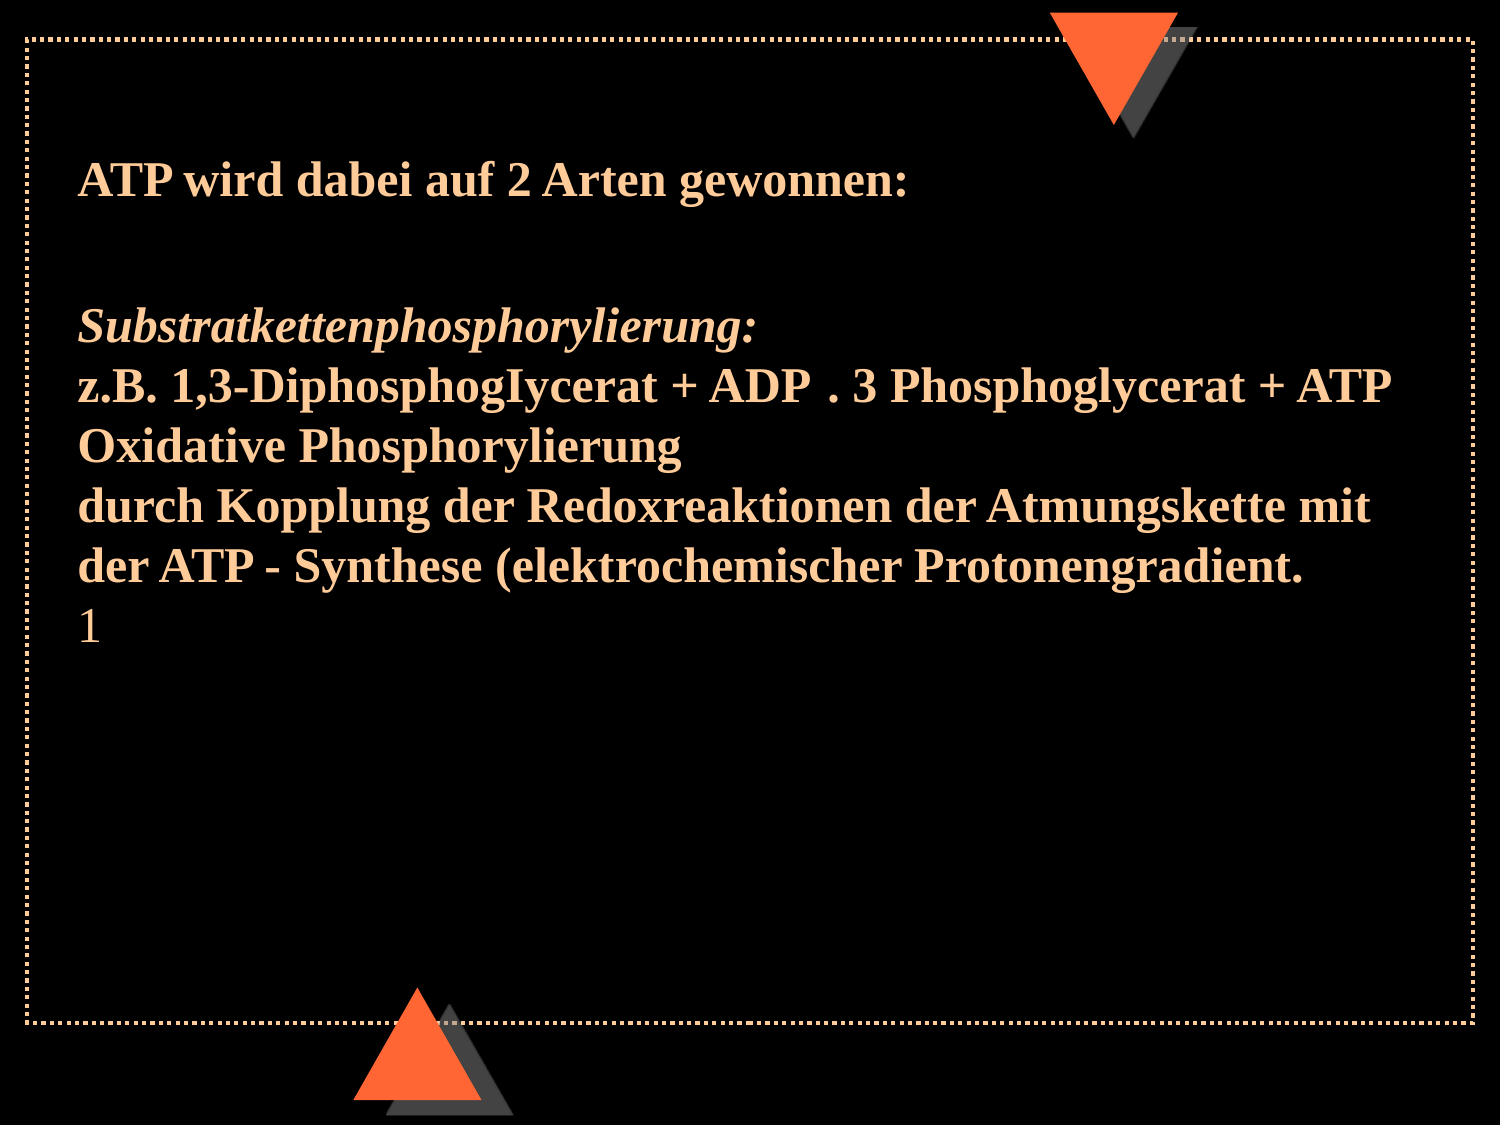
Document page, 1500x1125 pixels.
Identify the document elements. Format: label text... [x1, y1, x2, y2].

text_box ATP wird dabei auf 2 Arten gewonnen: Substratkettenphosphorylierung: z.B. 1,3-DiphosphogIycerat + ADP . 3 Phosphoglycerat + ATP Oxidative Phosphorylierung durch Kopplung der Redoxreaktionen der Atmungskette mit der ATP - Synthese (elektrochemischer Protonengradient. 1 [62, 112, 1450, 746]
